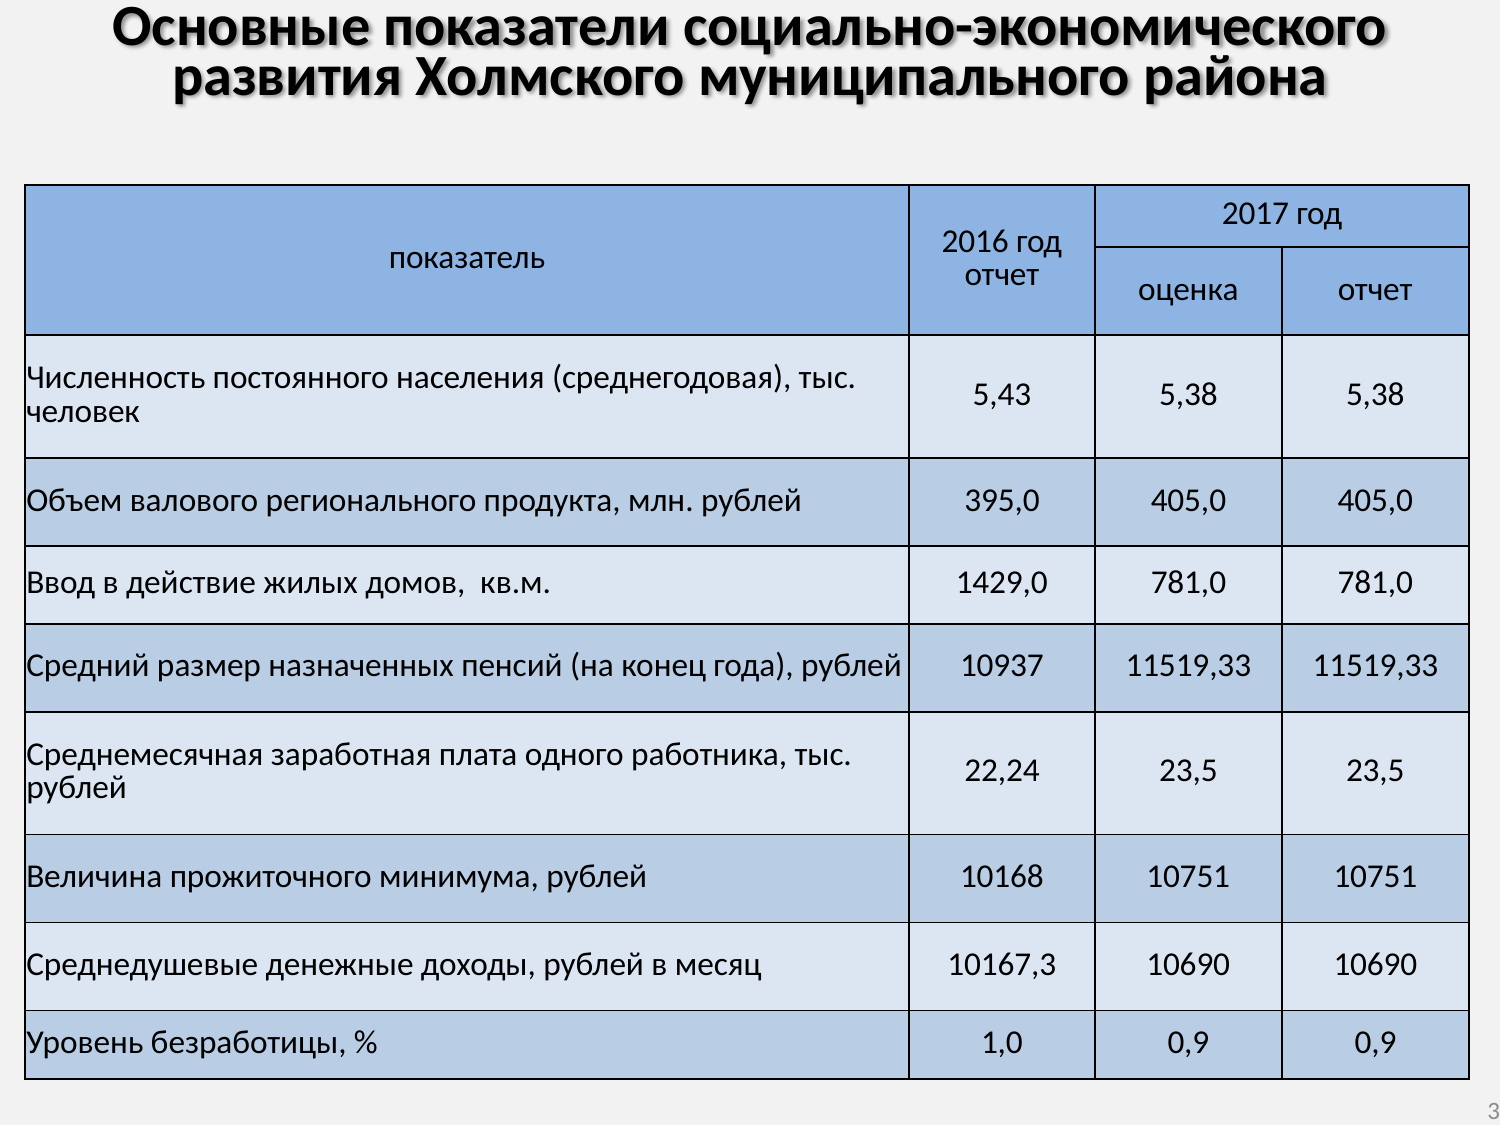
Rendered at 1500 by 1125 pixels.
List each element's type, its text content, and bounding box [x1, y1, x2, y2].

table_cell 1,0 [910, 1011, 1094, 1078]
table_cell 0,9 [1283, 1011, 1468, 1078]
table_cell Ввод в действие жилых домов, кв.м. [26, 547, 908, 623]
table_cell Величина прожиточного минимума, рублей [26, 835, 908, 922]
table_cell 405,0 [1096, 459, 1281, 545]
table_cell 23,5 [1096, 713, 1281, 834]
table_cell Численность постоянного населения (среднегодовая), тыс. человек [26, 336, 908, 457]
table_header 2017 год [1096, 186, 1468, 246]
table_cell 10937 [910, 625, 1094, 711]
table_cell 11519,33 [1283, 625, 1468, 711]
table_cell 5,38 [1283, 336, 1468, 457]
table_cell 22,24 [910, 713, 1094, 834]
table_cell Среднемесячная заработная плата одного работника, тыс. рублей [26, 713, 908, 834]
table_cell 781,0 [1283, 547, 1468, 623]
table_cell Средний размер назначенных пенсий (на конец года), рублей [26, 625, 908, 711]
table_cell 10751 [1283, 835, 1468, 922]
table_cell 10167,3 [910, 923, 1094, 1010]
table_cell 781,0 [1096, 547, 1281, 623]
table_cell 1429,0 [910, 547, 1094, 623]
table_header показатель [26, 186, 908, 334]
table_cell 405,0 [1283, 459, 1468, 545]
table_cell 395,0 [910, 459, 1094, 545]
table_cell Уровень безработицы, % [26, 1011, 908, 1078]
table_cell 10168 [910, 835, 1094, 922]
table_cell оценка [1096, 248, 1281, 334]
table_cell Среднедушевые денежные доходы, рублей в месяц [26, 923, 908, 1010]
table_cell 5,43 [910, 336, 1094, 457]
table_cell 10751 [1096, 835, 1281, 922]
text_box Основные показатели социально-экономического развития Холмского муниципального района [0, 0, 1500, 154]
table_cell 11519,33 [1096, 625, 1281, 711]
table_cell 5,38 [1096, 336, 1281, 457]
table_cell Объем валового регионального продукта, млн. рублей [26, 459, 908, 545]
table_cell 10690 [1096, 923, 1281, 1010]
slide_number 3 [1149, 1094, 1500, 1125]
table_cell 23,5 [1283, 713, 1468, 834]
table_cell отчет [1283, 248, 1468, 334]
table_cell 0,9 [1096, 1011, 1281, 1078]
table_cell 10690 [1283, 923, 1468, 1010]
table_header 2016 год отчет [910, 186, 1094, 334]
